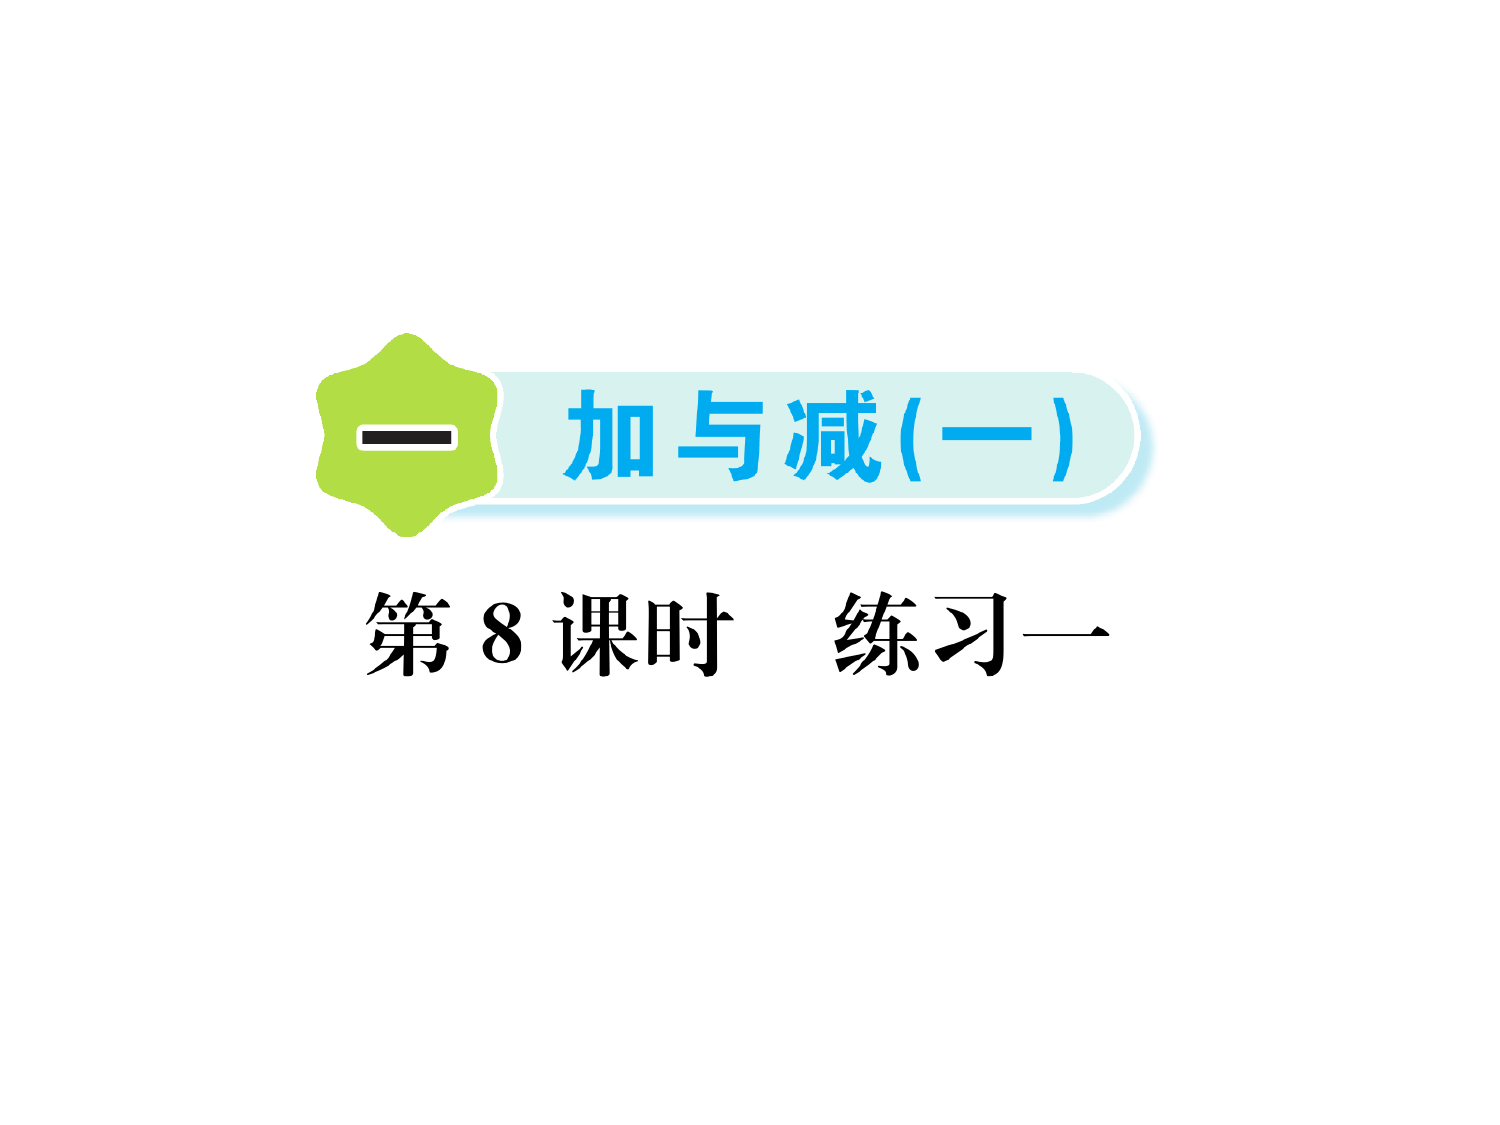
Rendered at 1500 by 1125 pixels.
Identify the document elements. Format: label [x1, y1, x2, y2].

picture [312, 309, 1328, 546]
picture [360, 581, 1113, 701]
